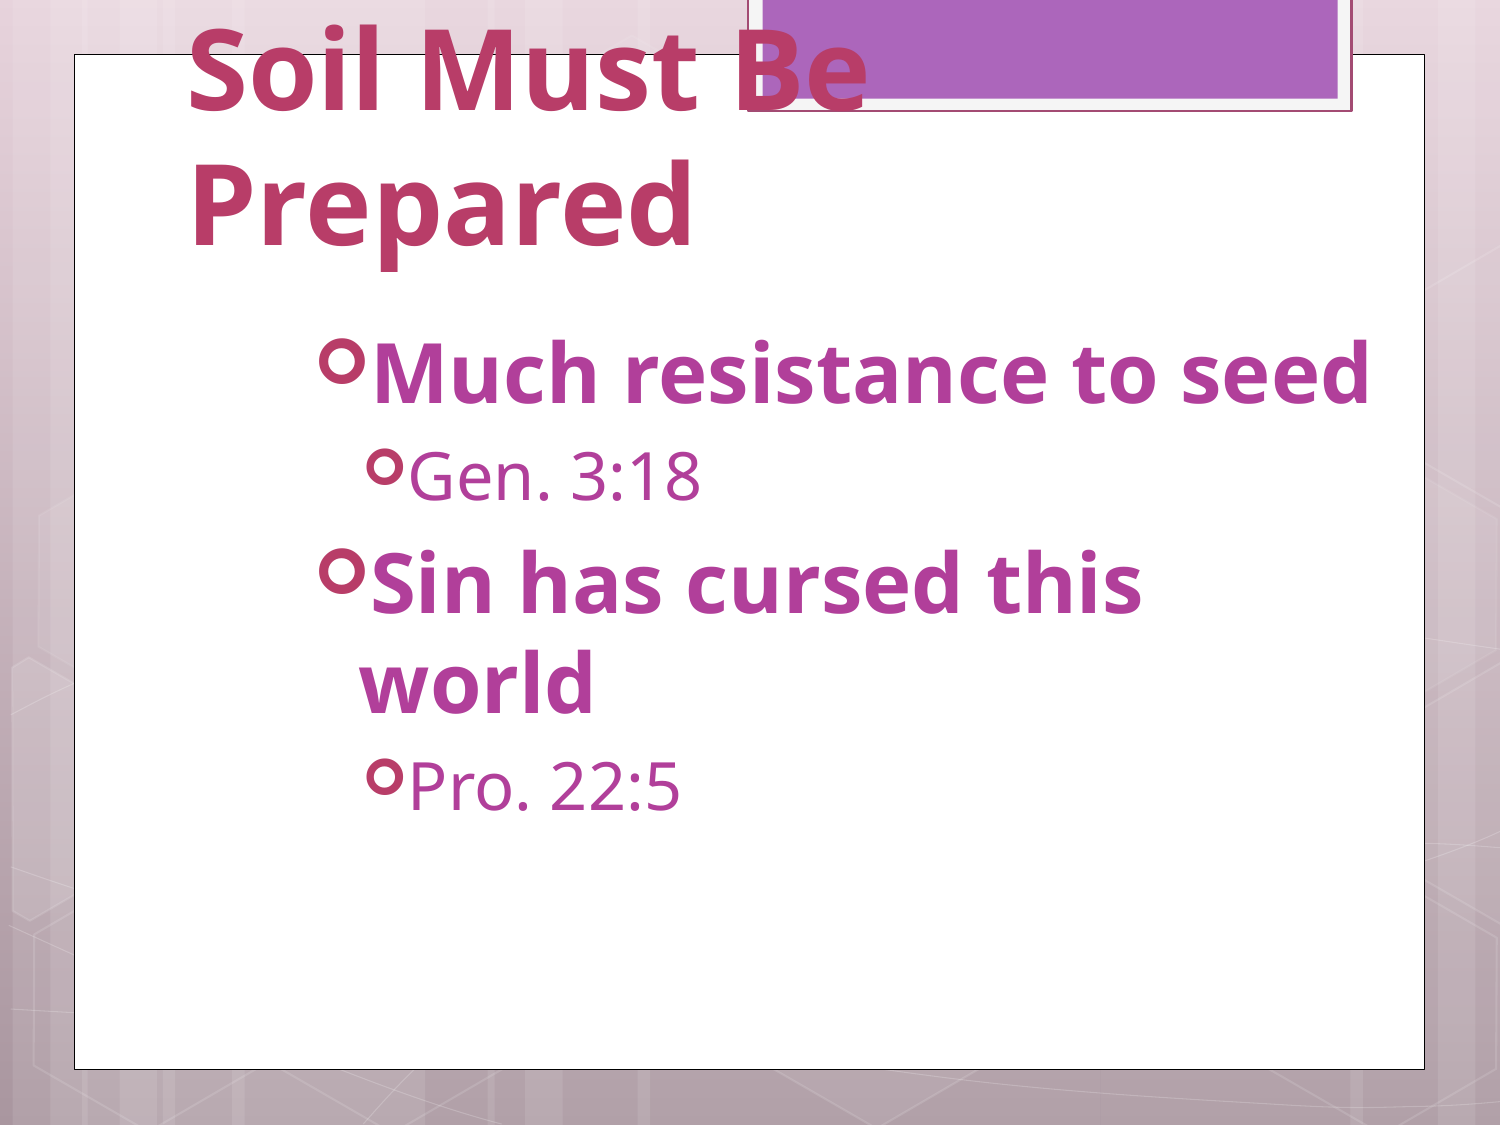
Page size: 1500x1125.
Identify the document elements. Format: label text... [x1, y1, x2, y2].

list Much resistance to seed Gen. 3:18 Sin has cursed this world Pro. 22:5 [287, 312, 1400, 975]
title Soil Must Be Prepared [171, 87, 1388, 275]
